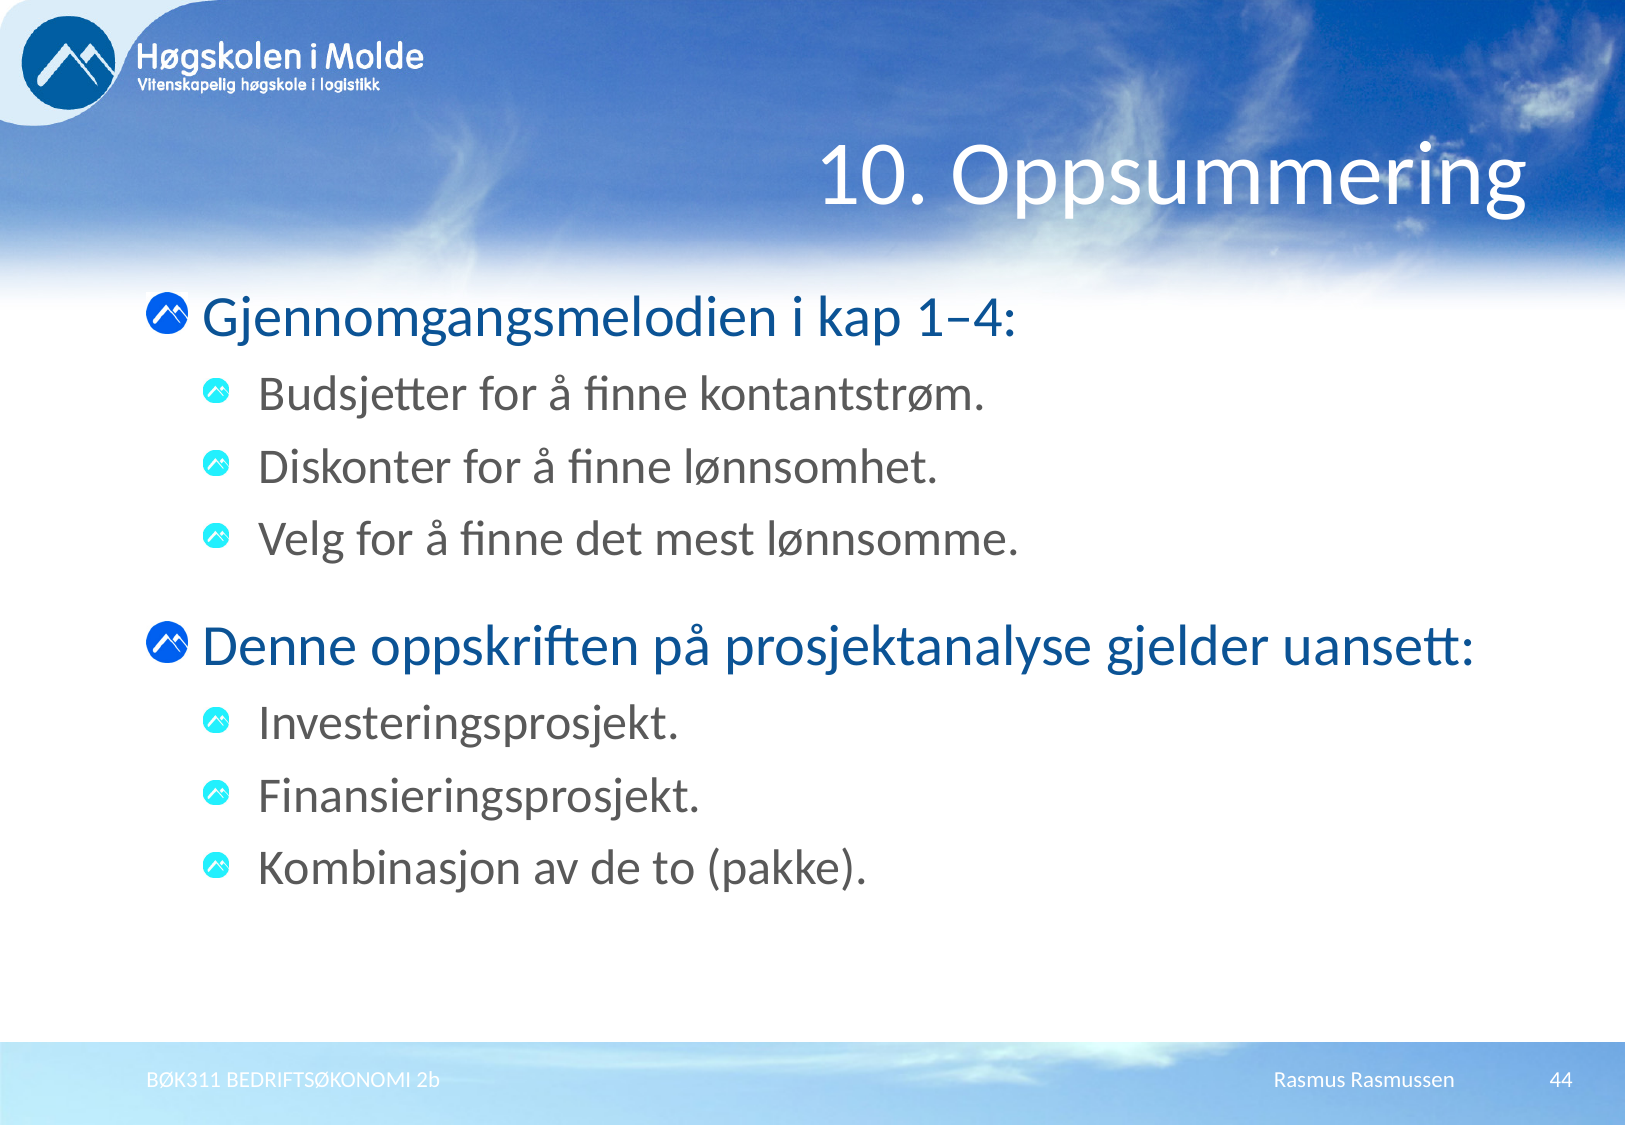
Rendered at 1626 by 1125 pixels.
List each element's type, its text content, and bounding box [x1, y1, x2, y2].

picture [0, 1042, 1625, 1125]
list Gjennomgangsmelodien i kap 1–4: Budsjetter for å finne kontantstrøm. Diskonter for å finne lønnsomhet. Velg for å finne det mest lønnsomme. Denne oppskriften på prosjektanalyse gjelder uansett: Investeringsprosjekt. Finansieringsprosjekt. Kombinasjon av de to (pakke). [131, 270, 1494, 991]
picture [203, 523, 229, 548]
title 10. Oppsummering [131, 105, 1544, 235]
picture [146, 621, 188, 663]
slide_number Rasmus Rasmussen [1166, 1048, 1471, 1109]
picture [0, 0, 1625, 310]
picture [203, 780, 229, 805]
picture [203, 450, 229, 476]
picture [203, 707, 229, 733]
picture [203, 852, 229, 878]
slide_number 44 [1493, 1048, 1588, 1109]
picture [203, 378, 229, 403]
footer BØK311 BEDRIFTSØKONOMI 2b [131, 1048, 1166, 1109]
picture [146, 292, 188, 334]
